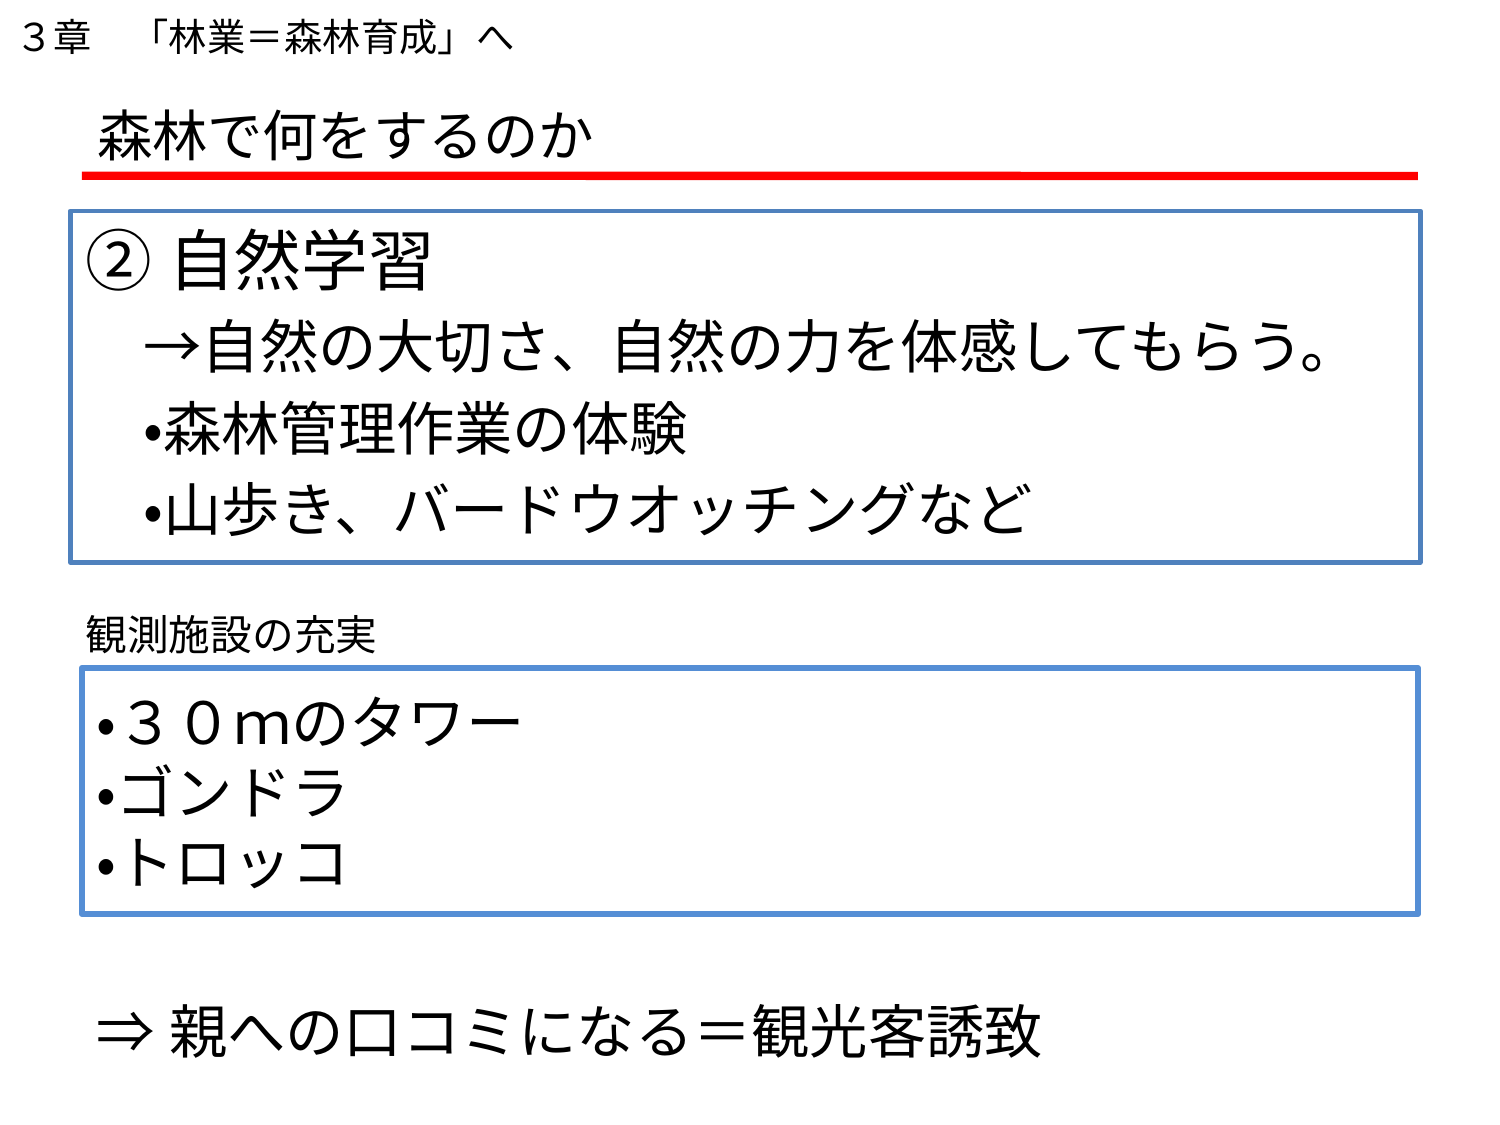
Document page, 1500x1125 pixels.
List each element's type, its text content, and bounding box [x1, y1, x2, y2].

text_box ・３０ｍのタワー ・ゴンドラ ・トロッコ [81, 667, 1418, 914]
text_box ３章 「林業＝森林育成」へ [0, 0, 551, 73]
title 森林で何をするのか [82, 93, 879, 171]
text_box ⇒親への口コミになる＝観光客誘致 [81, 972, 1407, 1089]
text_box 観測施設の充実 [70, 585, 422, 682]
list ②自然学習 →自然の大切さ、自然の力を体感してもらう。 ・森林管理作業の体験 ・山歩き、バードウオッチングなど [70, 210, 1421, 563]
